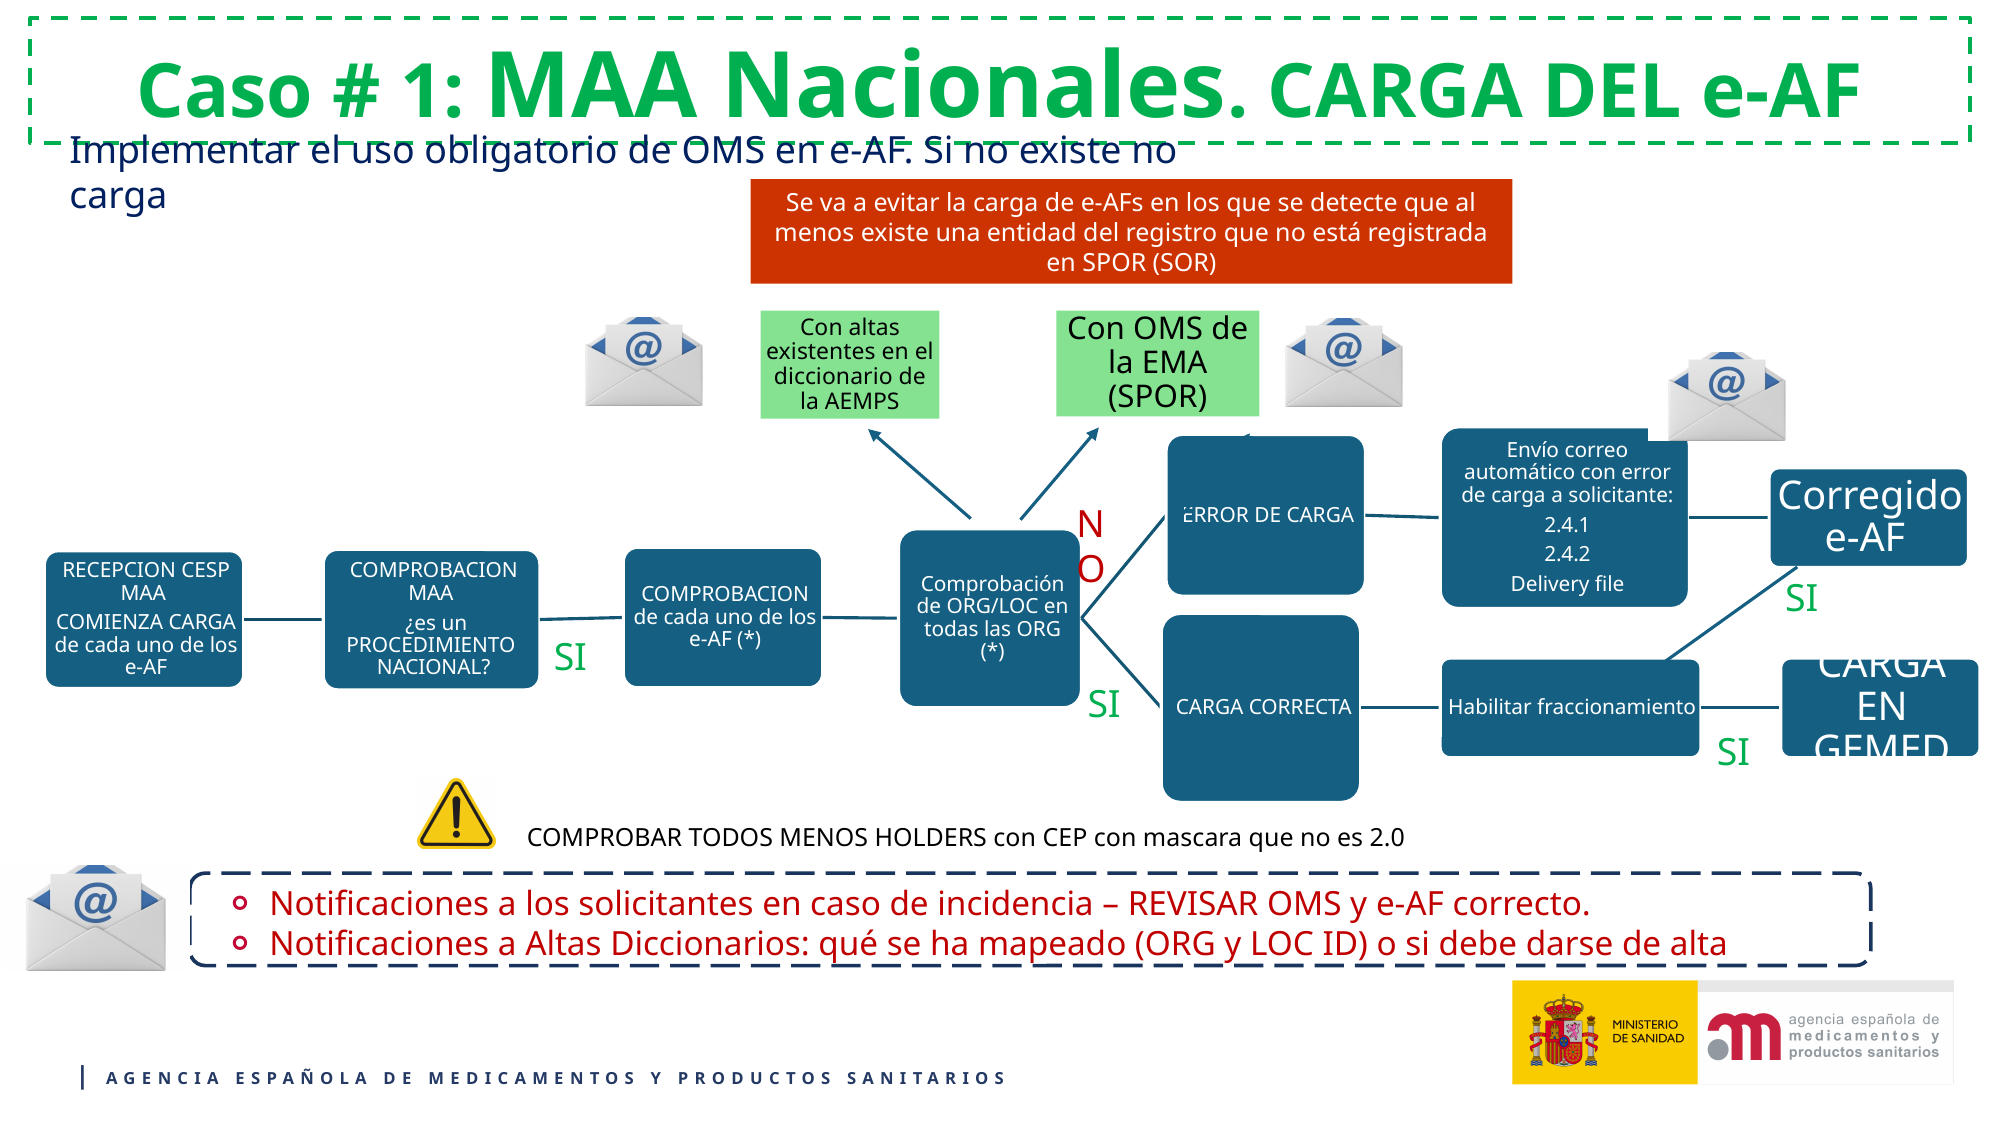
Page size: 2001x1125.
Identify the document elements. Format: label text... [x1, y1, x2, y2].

picture [1512, 1042, 1954, 1085]
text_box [41, 187, 1983, 1042]
text_box Implementar el uso obligatorio de OMS en e-AF. Si no existe no carga [54, 118, 1266, 187]
text_box Caso # 1: MAA Nacionales. CARGA DEL e-AF [30, 18, 1970, 143]
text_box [538, 310, 1840, 783]
picture [1, 864, 191, 972]
picture [1265, 317, 1423, 407]
picture [565, 316, 723, 407]
picture [416, 778, 496, 850]
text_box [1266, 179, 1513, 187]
